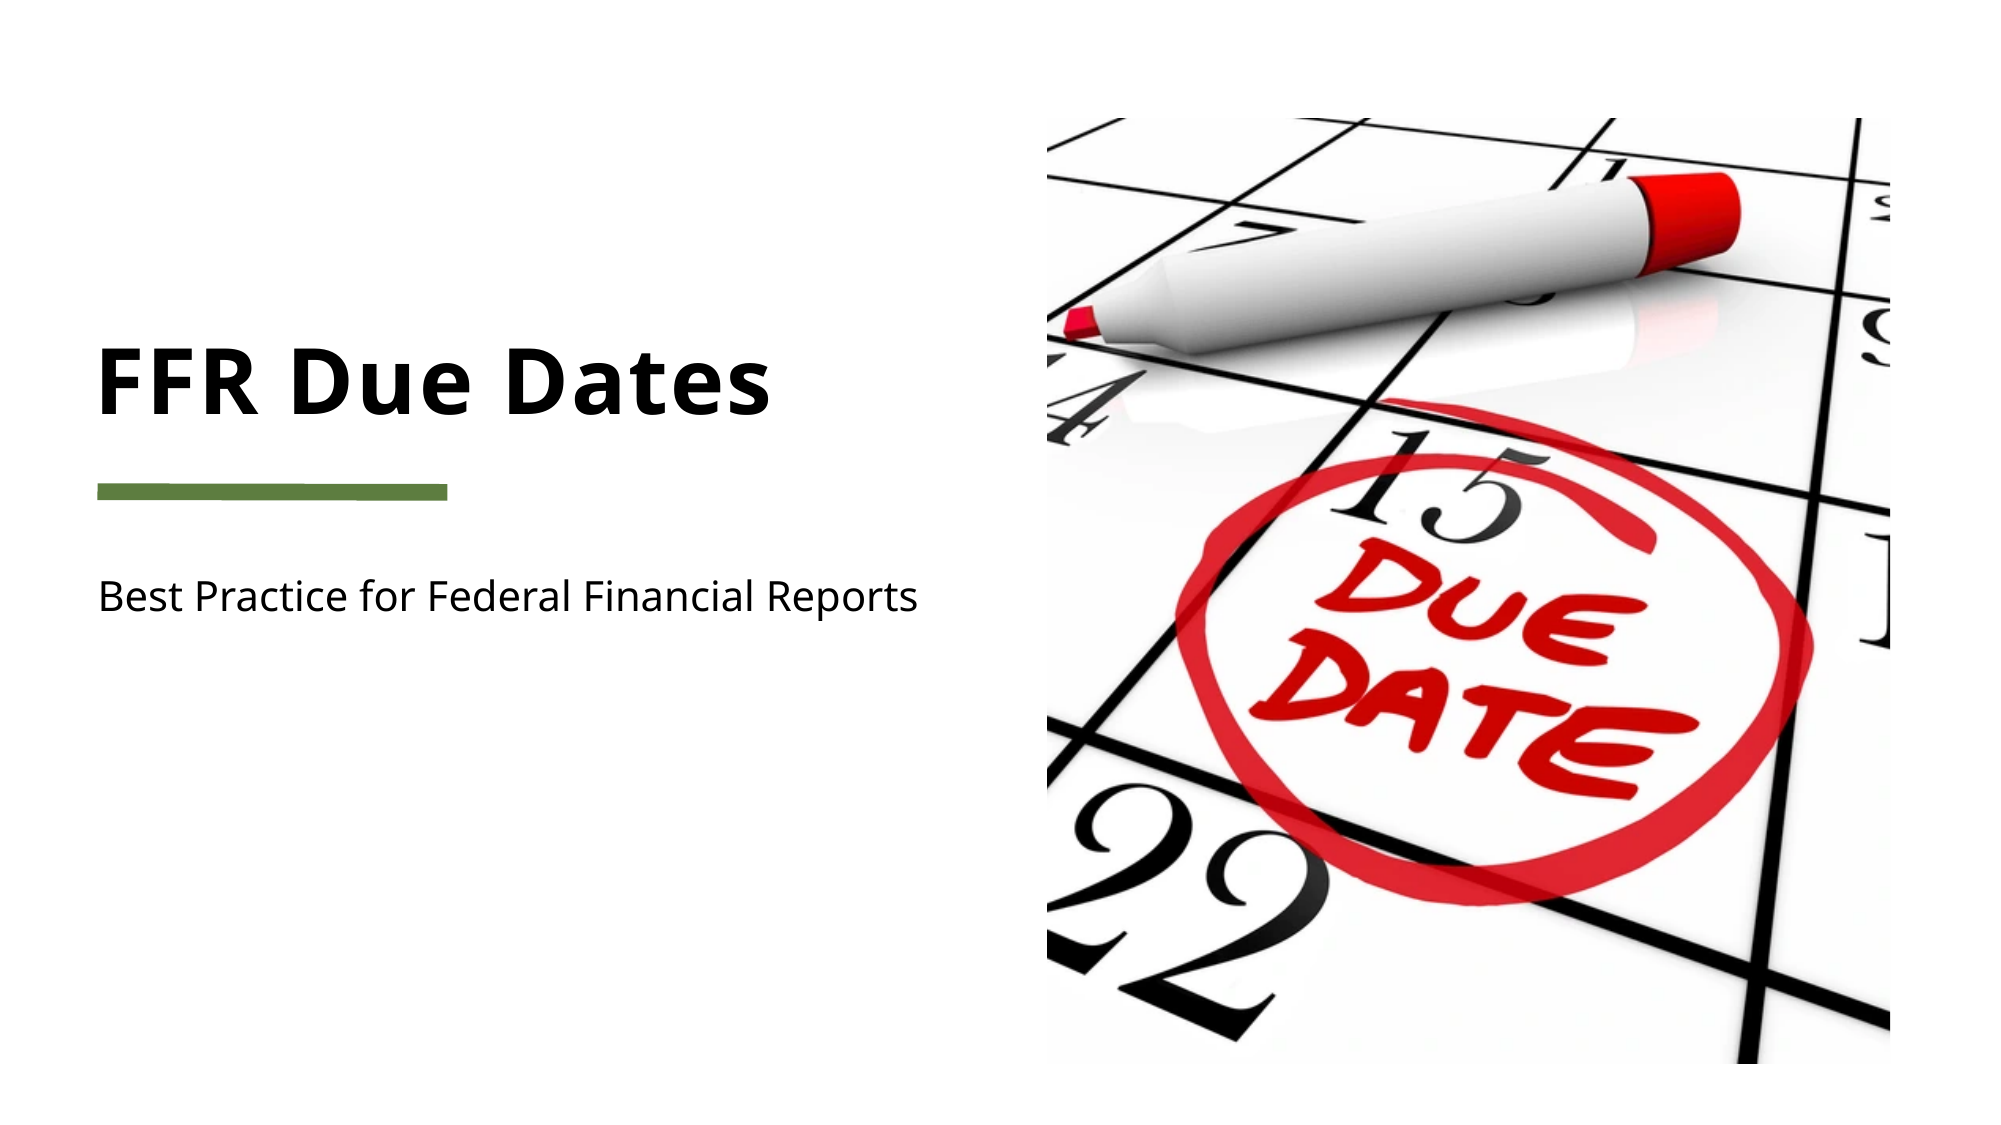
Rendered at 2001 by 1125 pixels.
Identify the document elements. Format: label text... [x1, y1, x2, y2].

list Best Practice for Federal Financial Reports [97, 537, 925, 1030]
picture [1047, 118, 1891, 1064]
title FFR Due Dates [94, 45, 925, 432]
